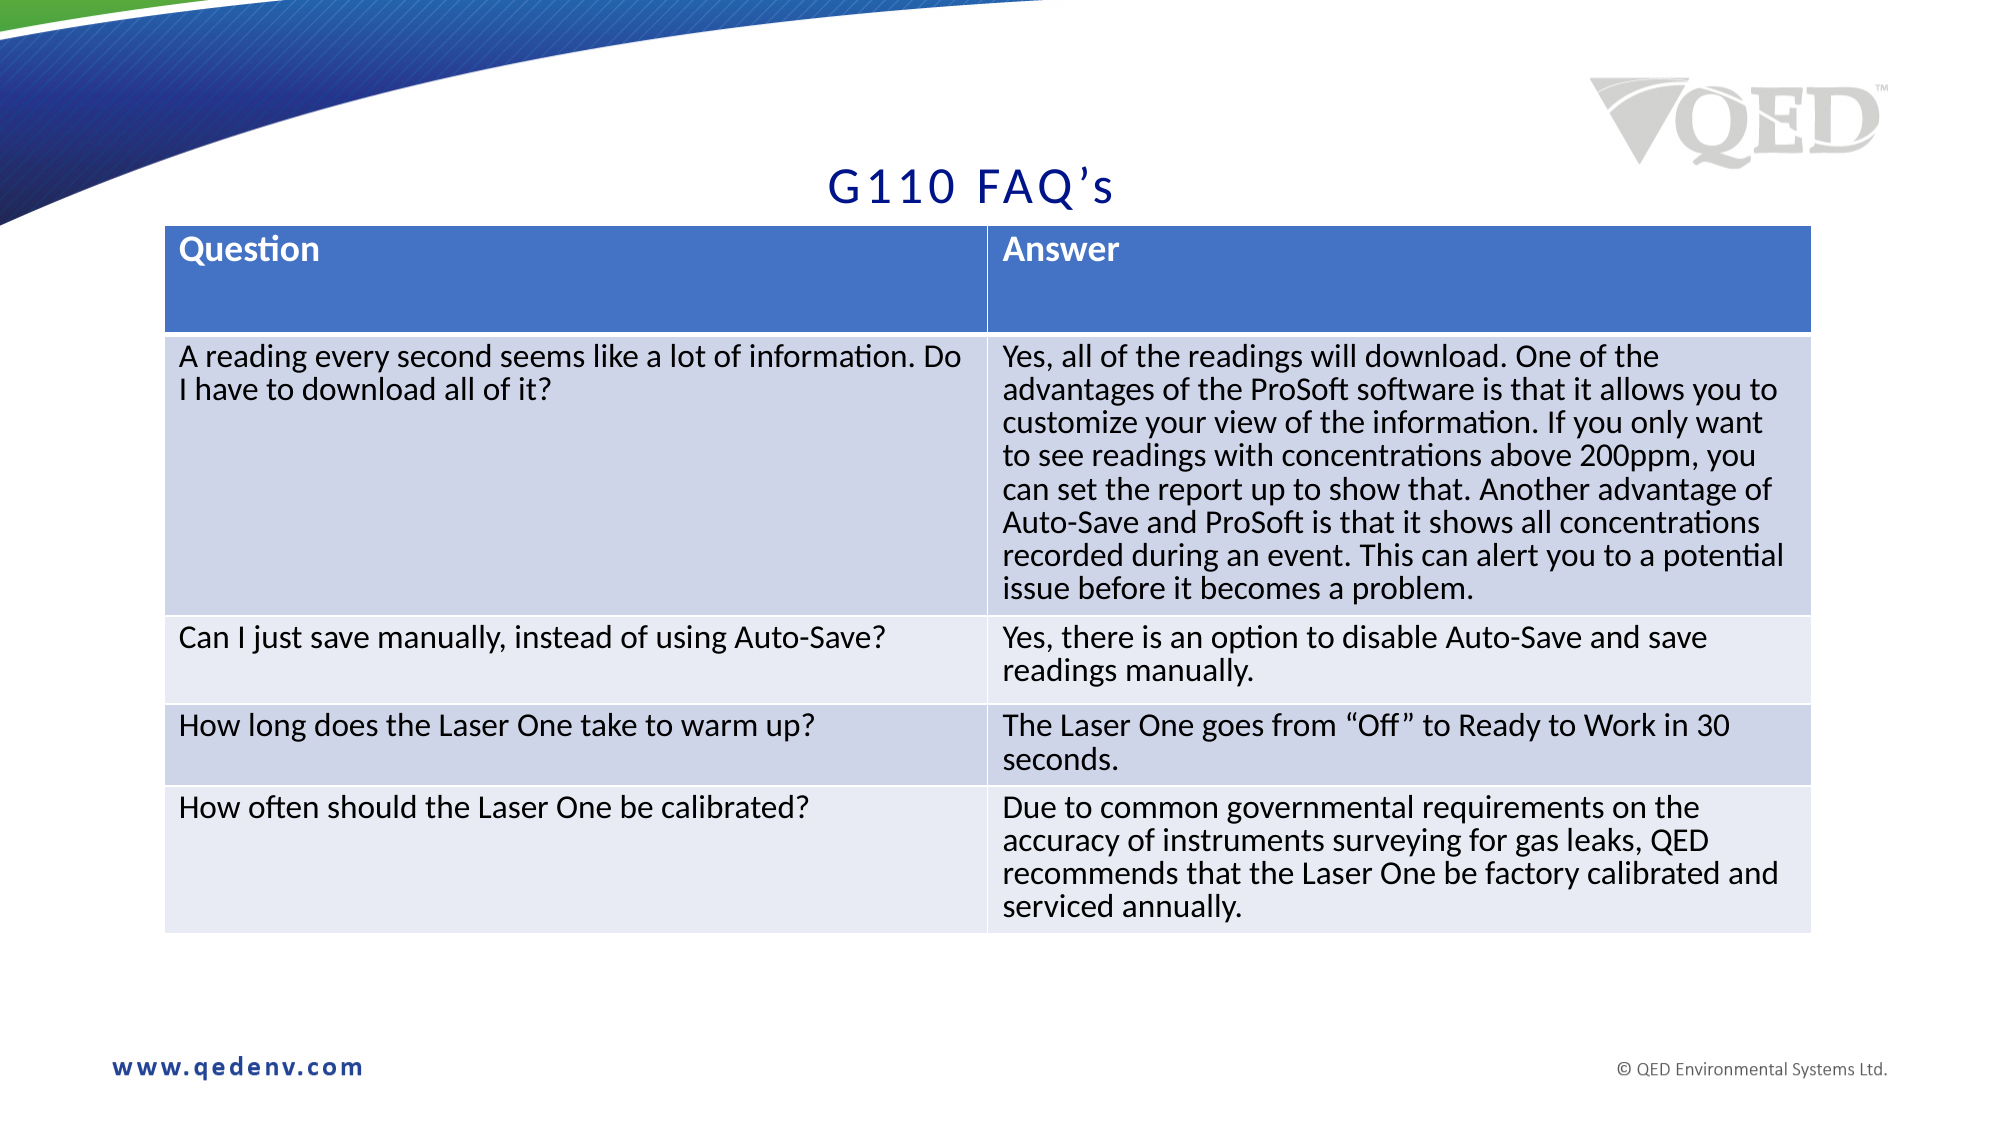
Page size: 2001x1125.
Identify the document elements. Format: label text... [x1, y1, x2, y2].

table_header Answer [988, 226, 1811, 332]
table_cell How often should the Laser One be calibrated? [165, 787, 987, 933]
table_cell A reading every second seems like a lot of information. Do I have to download all of it? [165, 337, 987, 615]
picture [0, 0, 2000, 230]
table_header Question [165, 226, 987, 332]
table_cell How long does the Laser One take to warm up? [165, 705, 987, 785]
table_cell Yes, all of the readings will download. One of the advantages of the ProSoft software is that it allows you to customize your view of the information. If you only want to see readings with concentrations above 200ppm, you can set the report up to show that. Another advantage of Auto-Save and ProSoft is that it shows all concentrations recorded during an event. This can alert you to a potential issue before it becomes a problem. [988, 337, 1811, 615]
picture [0, 1054, 2000, 1125]
table_cell Due to common governmental requirements on the accuracy of instruments surveying for gas leaks, QED recommends that the Laser One be factory calibrated and serviced annually. [988, 787, 1811, 933]
table_cell Can I just save manually, instead of using Auto-Save? [165, 617, 987, 703]
title G110 FAQ’s [238, 138, 1703, 216]
table_cell Yes, there is an option to disable Auto-Save and save readings manually. [988, 617, 1811, 703]
table_cell The Laser One goes from “Off” to Ready to Work in 30 seconds. [988, 705, 1811, 785]
